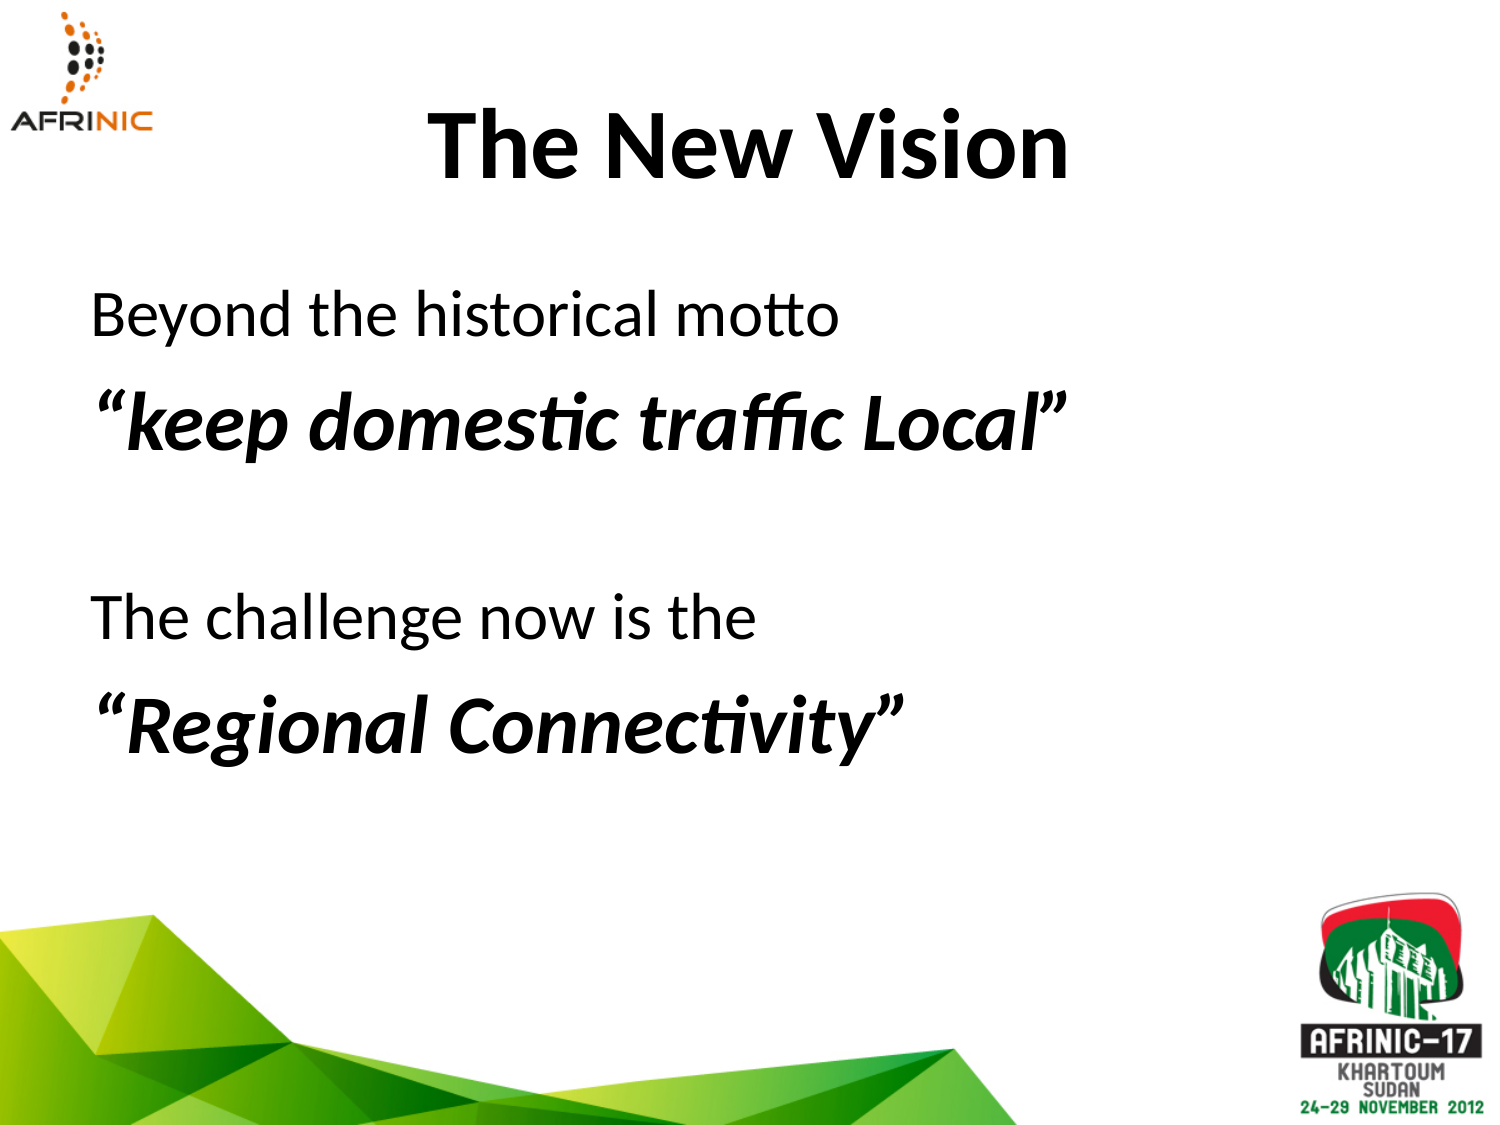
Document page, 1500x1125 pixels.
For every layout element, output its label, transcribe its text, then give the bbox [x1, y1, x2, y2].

title The New Vision [75, 45, 1425, 233]
list Beyond the historical motto “keep domestic traffic Local” The challenge now is the “Regional Connectivity” [75, 262, 1425, 857]
picture [0, 0, 1500, 1125]
